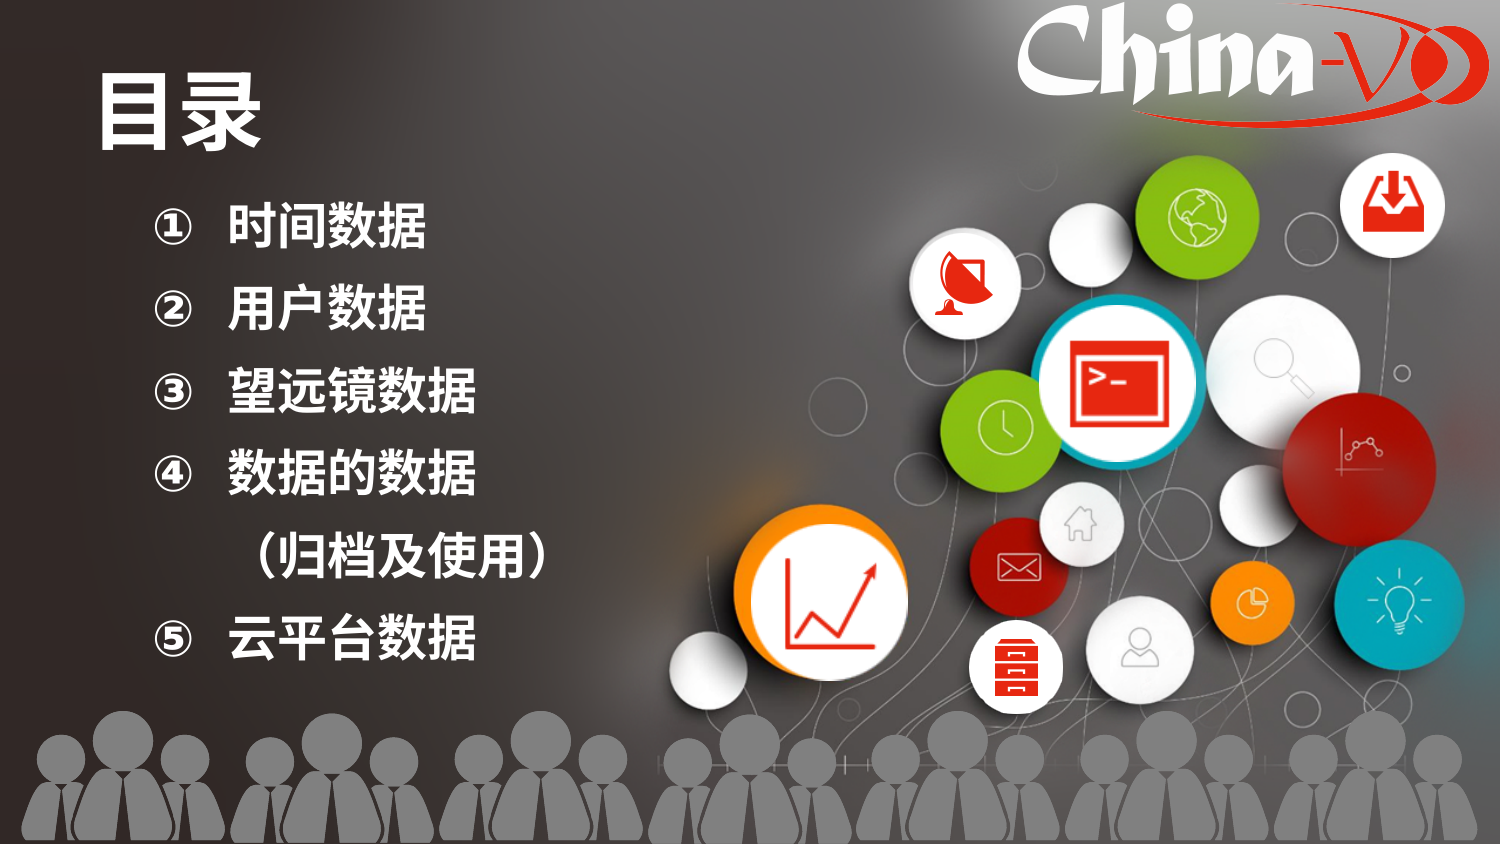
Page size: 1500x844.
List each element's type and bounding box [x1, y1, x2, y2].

text_box [649, 714, 855, 844]
text_box [436, 710, 646, 841]
text_box [853, 710, 1063, 841]
text_box [1063, 710, 1269, 841]
text_box [18, 710, 228, 841]
text_box [1270, 710, 1481, 841]
picture [0, 0, 1500, 844]
text_box [231, 713, 437, 843]
